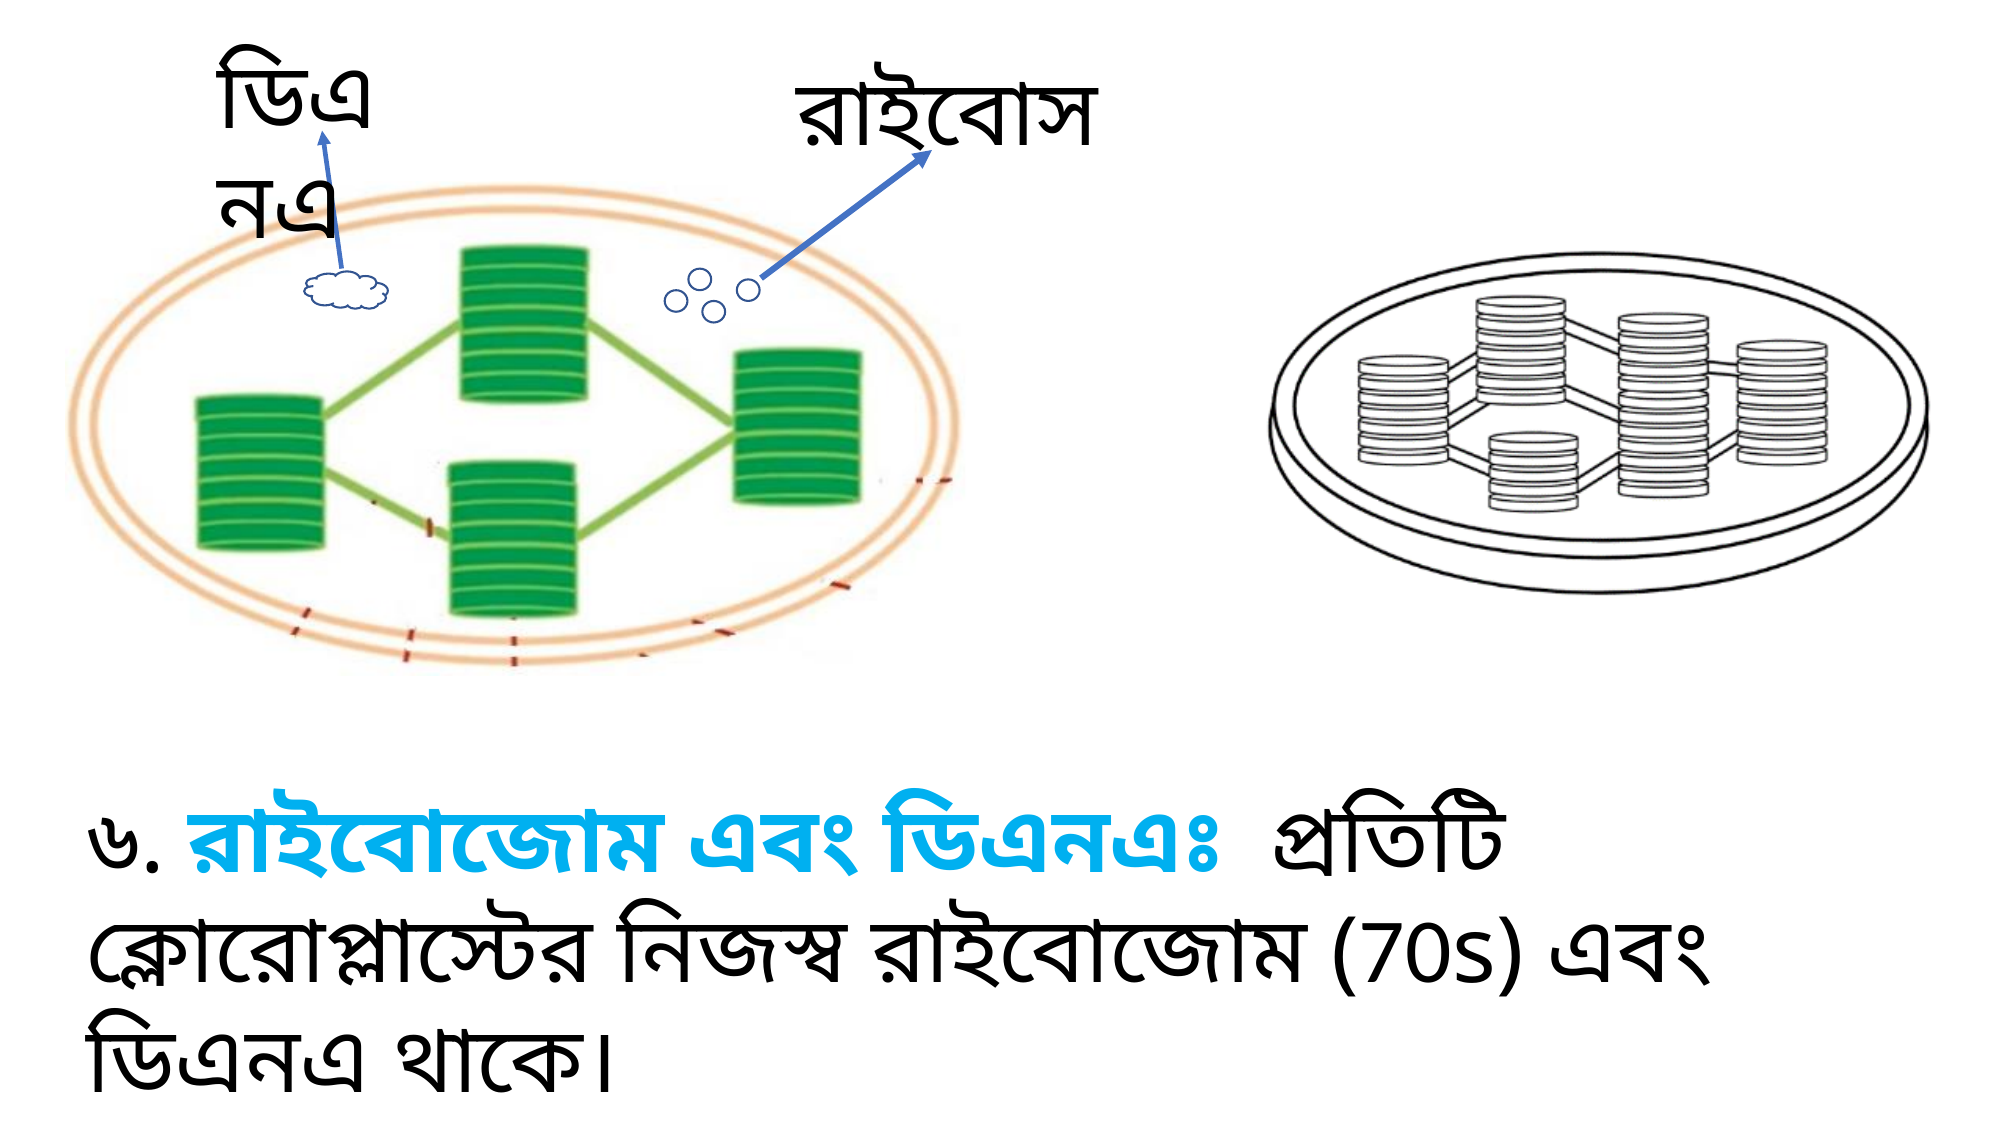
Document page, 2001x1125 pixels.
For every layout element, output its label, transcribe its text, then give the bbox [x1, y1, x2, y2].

picture [1261, 241, 1935, 615]
text_box ডিএনএ [202, 29, 442, 130]
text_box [65, 130, 970, 676]
text_box রাইবোসোম [781, 46, 1157, 282]
text_box ৬. রাইবোজোম এবং ডিএনএঃ প্রতিটি ক্লোরোপ্লাস্টের নিজস্ব রাইবোজোম (70s) এবং ডিএনএ থাকে। [71, 773, 1867, 1118]
